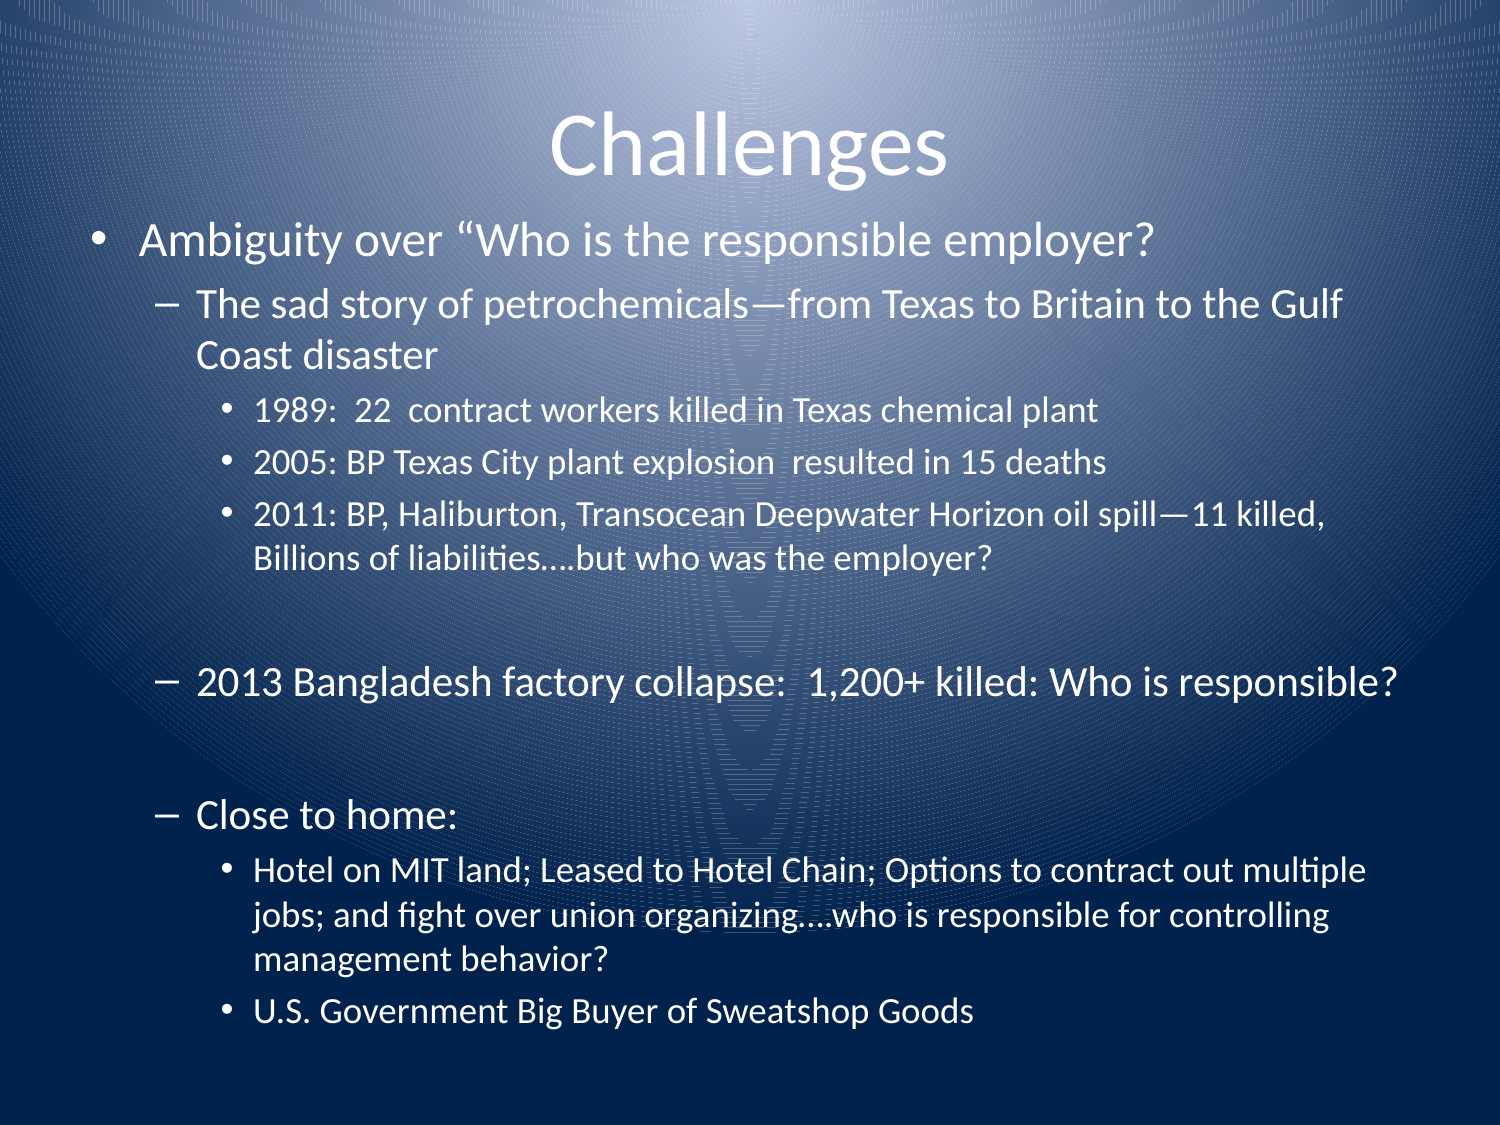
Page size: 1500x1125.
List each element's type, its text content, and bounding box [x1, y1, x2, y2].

list Ambiguity over “Who is the responsible employer? The sad story of petrochemicals—from Texas to Britain to the Gulf Coast disaster 1989: 22 contract workers killed in Texas chemical plant 2005: BP Texas City plant explosion resulted in 15 deaths 2011: BP, Haliburton, Transocean Deepwater Horizon oil spill—11 killed, Billions of liabilities….but who was the employer? 2013 Bangladesh factory collapse: 1,200+ killed: Who is responsible? Close to home: Hotel on MIT land; Leased to Hotel Chain; Options to contract out multiple jobs; and fight over union organizing….who is responsible for controlling management behavior? U.S. Government Big Buyer of Sweatshop Goods [75, 200, 1425, 1088]
title Challenges [75, 45, 1425, 200]
